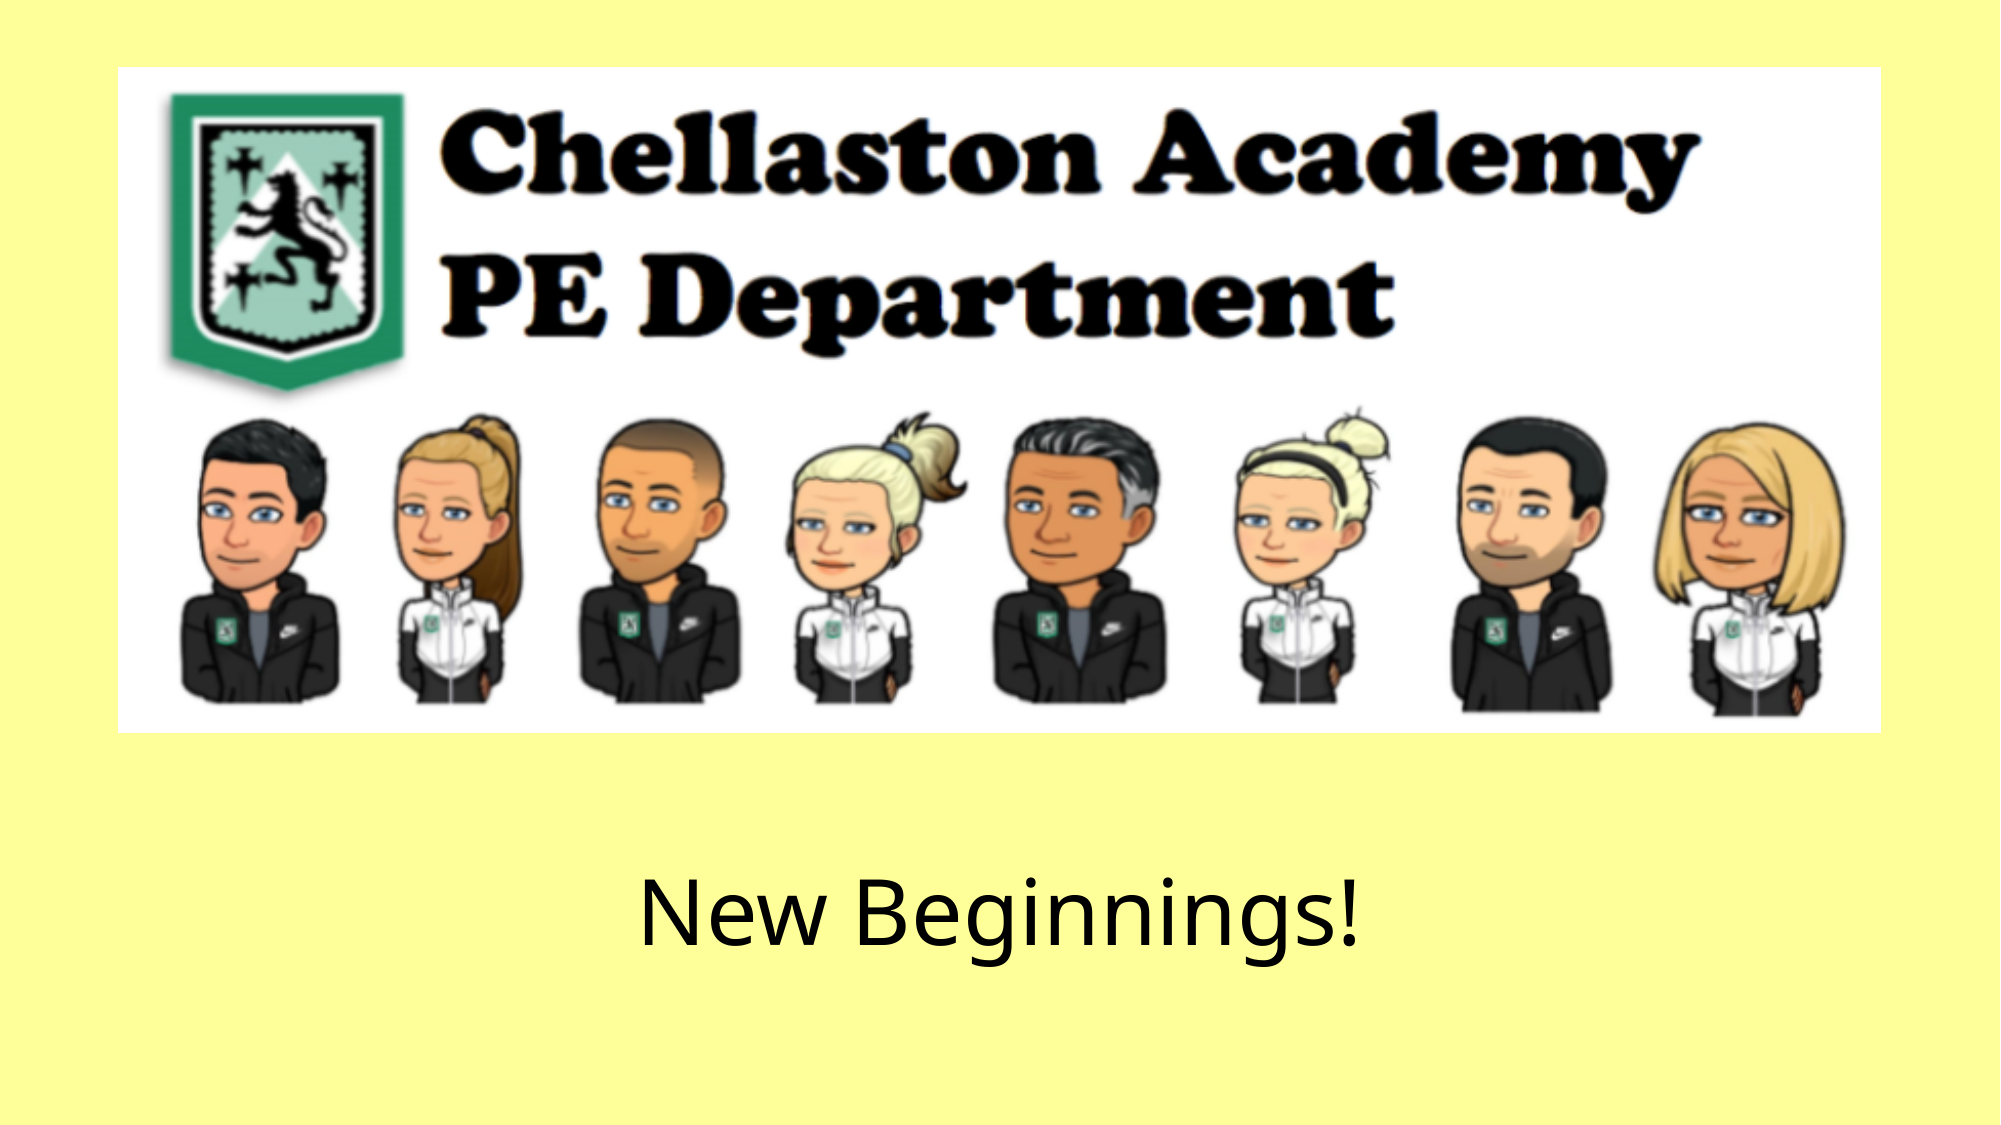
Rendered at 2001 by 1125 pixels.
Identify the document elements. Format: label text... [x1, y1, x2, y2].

picture [118, 67, 1881, 733]
title New Beginnings! [137, 807, 1863, 1025]
